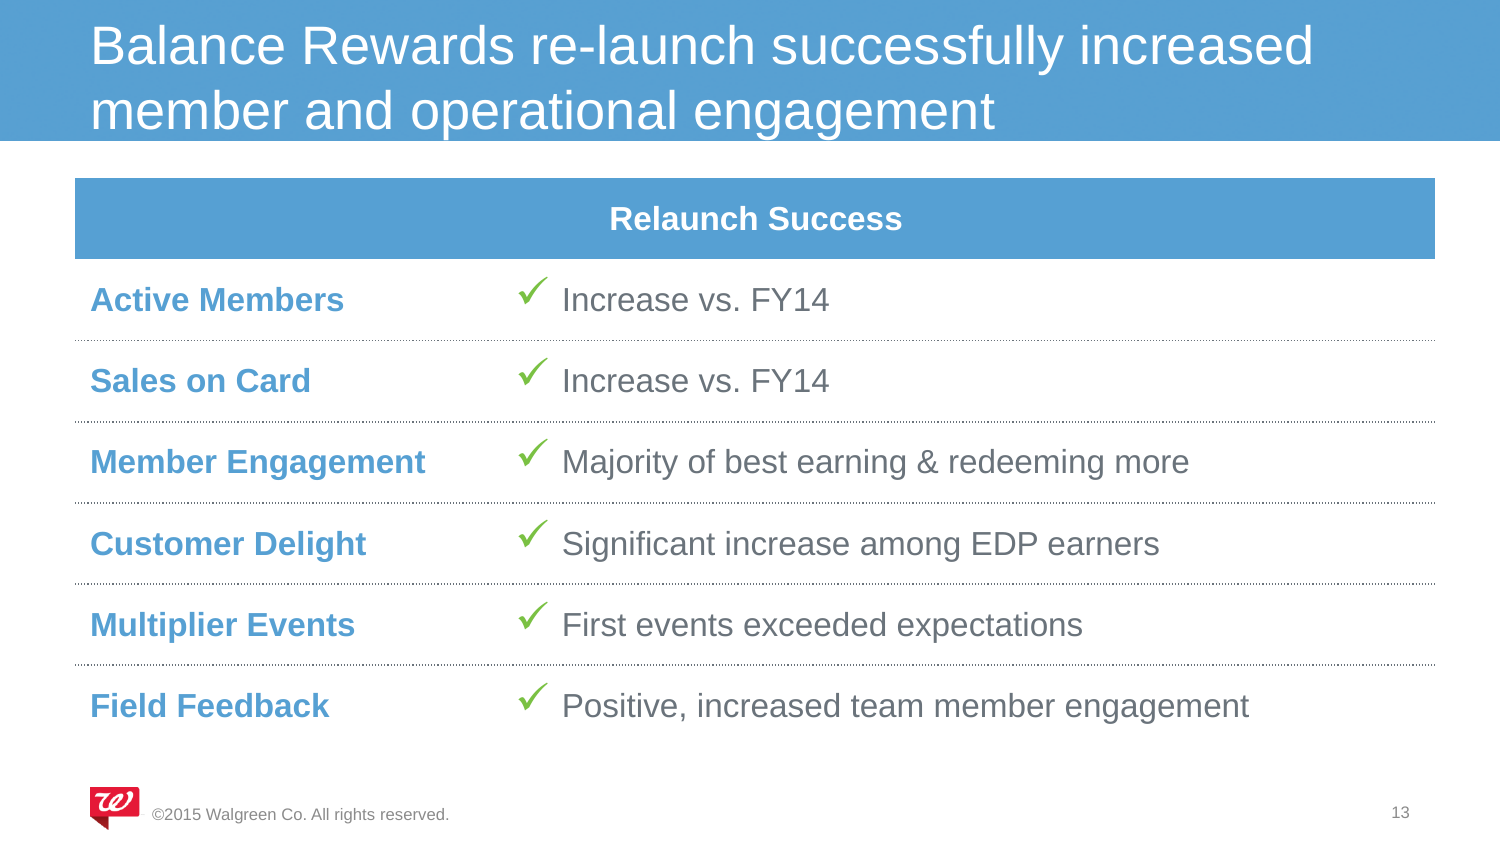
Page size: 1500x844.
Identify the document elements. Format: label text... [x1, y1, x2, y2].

picture [0, 0, 1500, 141]
table_cell Significant increase among EDP earners [500, 503, 1437, 584]
table_cell Customer Delight [75, 503, 500, 584]
table_cell Sales on Card [75, 341, 500, 422]
table_cell Increase vs. FY14 [500, 341, 1437, 422]
table_cell Positive, increased team member engagement [500, 665, 1437, 747]
table_cell Field Feedback [75, 665, 500, 747]
table_header Relaunch Success [75, 178, 1435, 259]
table_cell Majority of best earning & redeeming more [500, 422, 1437, 503]
table_cell First events exceeded expectations [500, 584, 1437, 665]
table_cell Active Members [75, 259, 500, 341]
title Balance Rewards re-launch successfully increased member and operational engagement [90, 22, 1425, 129]
table_cell Multiplier Events [75, 584, 500, 665]
table_cell Member Engagement [75, 422, 500, 503]
slide_number 13 [1310, 789, 1425, 834]
text_box ©2015 Walgreen Co. All rights reserved. [137, 796, 888, 832]
table_cell Increase vs. FY14 [500, 259, 1437, 341]
picture [90, 787, 145, 830]
